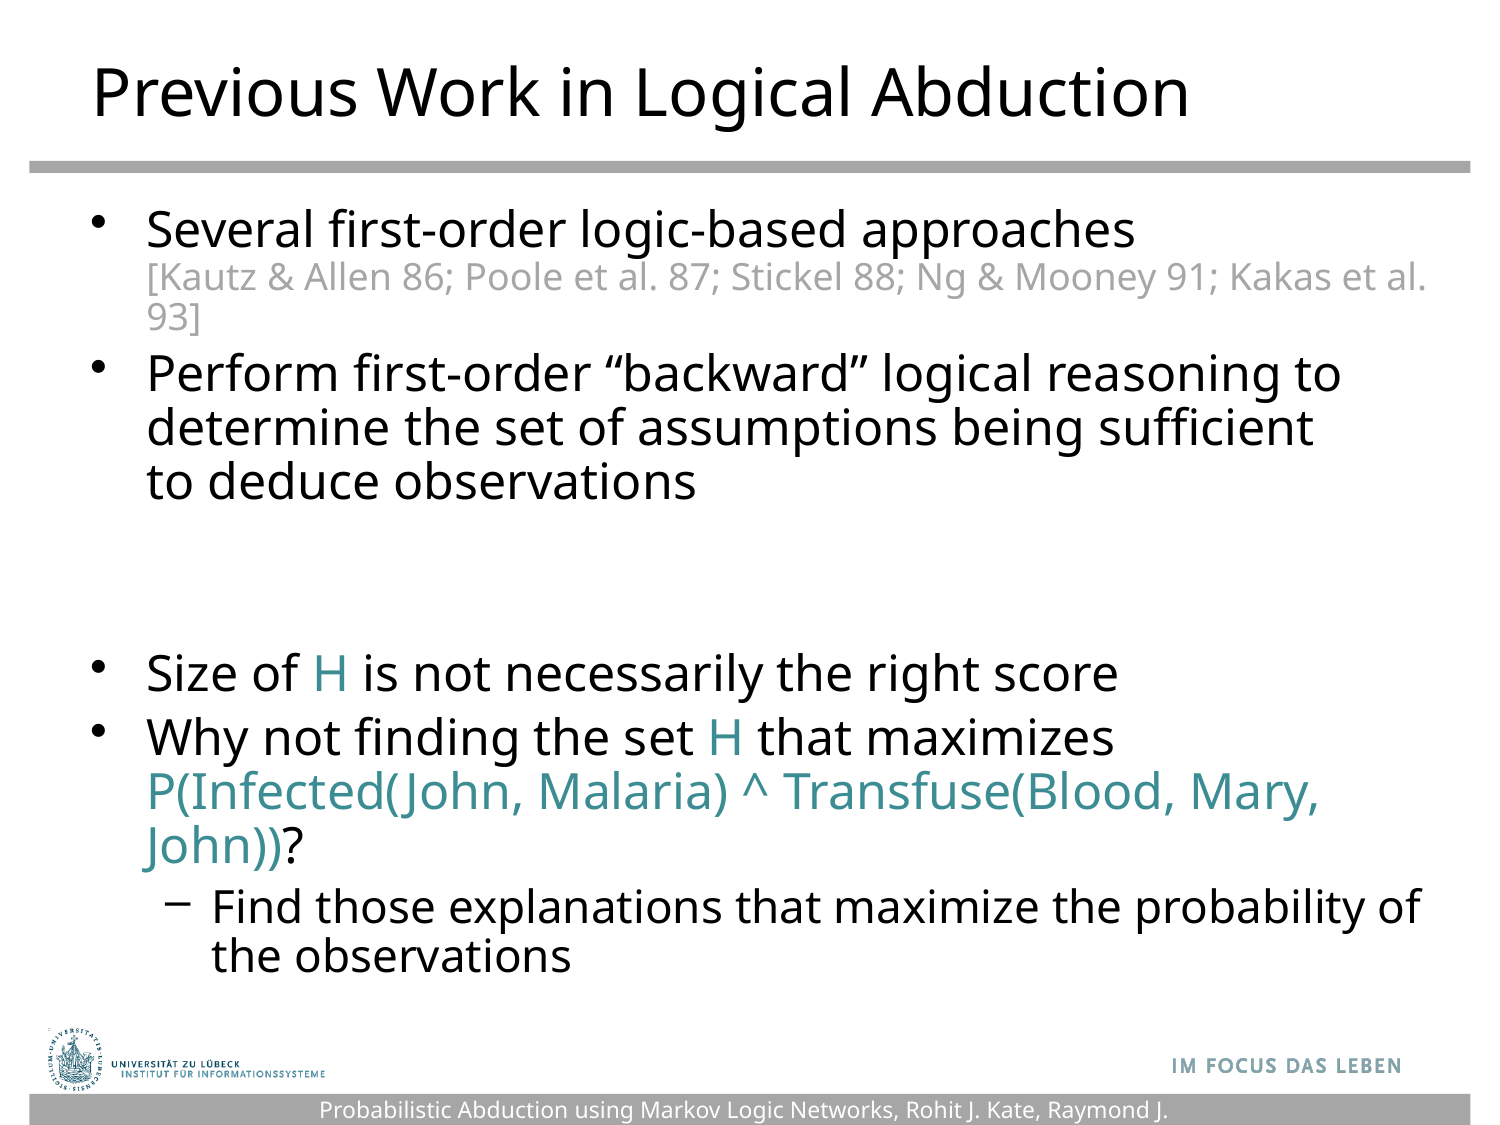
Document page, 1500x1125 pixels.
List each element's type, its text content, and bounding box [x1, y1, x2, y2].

text_box Probabilistic Abduction using Markov Logic Networks, Rohit J. Kate, Raymond J. Mooney [304, 1087, 1200, 1125]
list Several first-order logic-based approaches [Kautz & Allen 86; Poole et al. 87; Stickel 88; Ng & Mooney 91; Kakas et al. 93] Perform first-order “backward” logical reasoning to determine the set of assumptions being sufficient to deduce observations Size of H is not necessarily the right score Why not finding the set H that maximizes P(Infected(John, Malaria) ^ Transfuse(Blood, Mary, John))? Find those explanations that maximize the probability of the observations [75, 196, 1483, 1012]
title Previous Work in Logical Abduction [76, 42, 1427, 126]
picture [1173, 1058, 1400, 1073]
